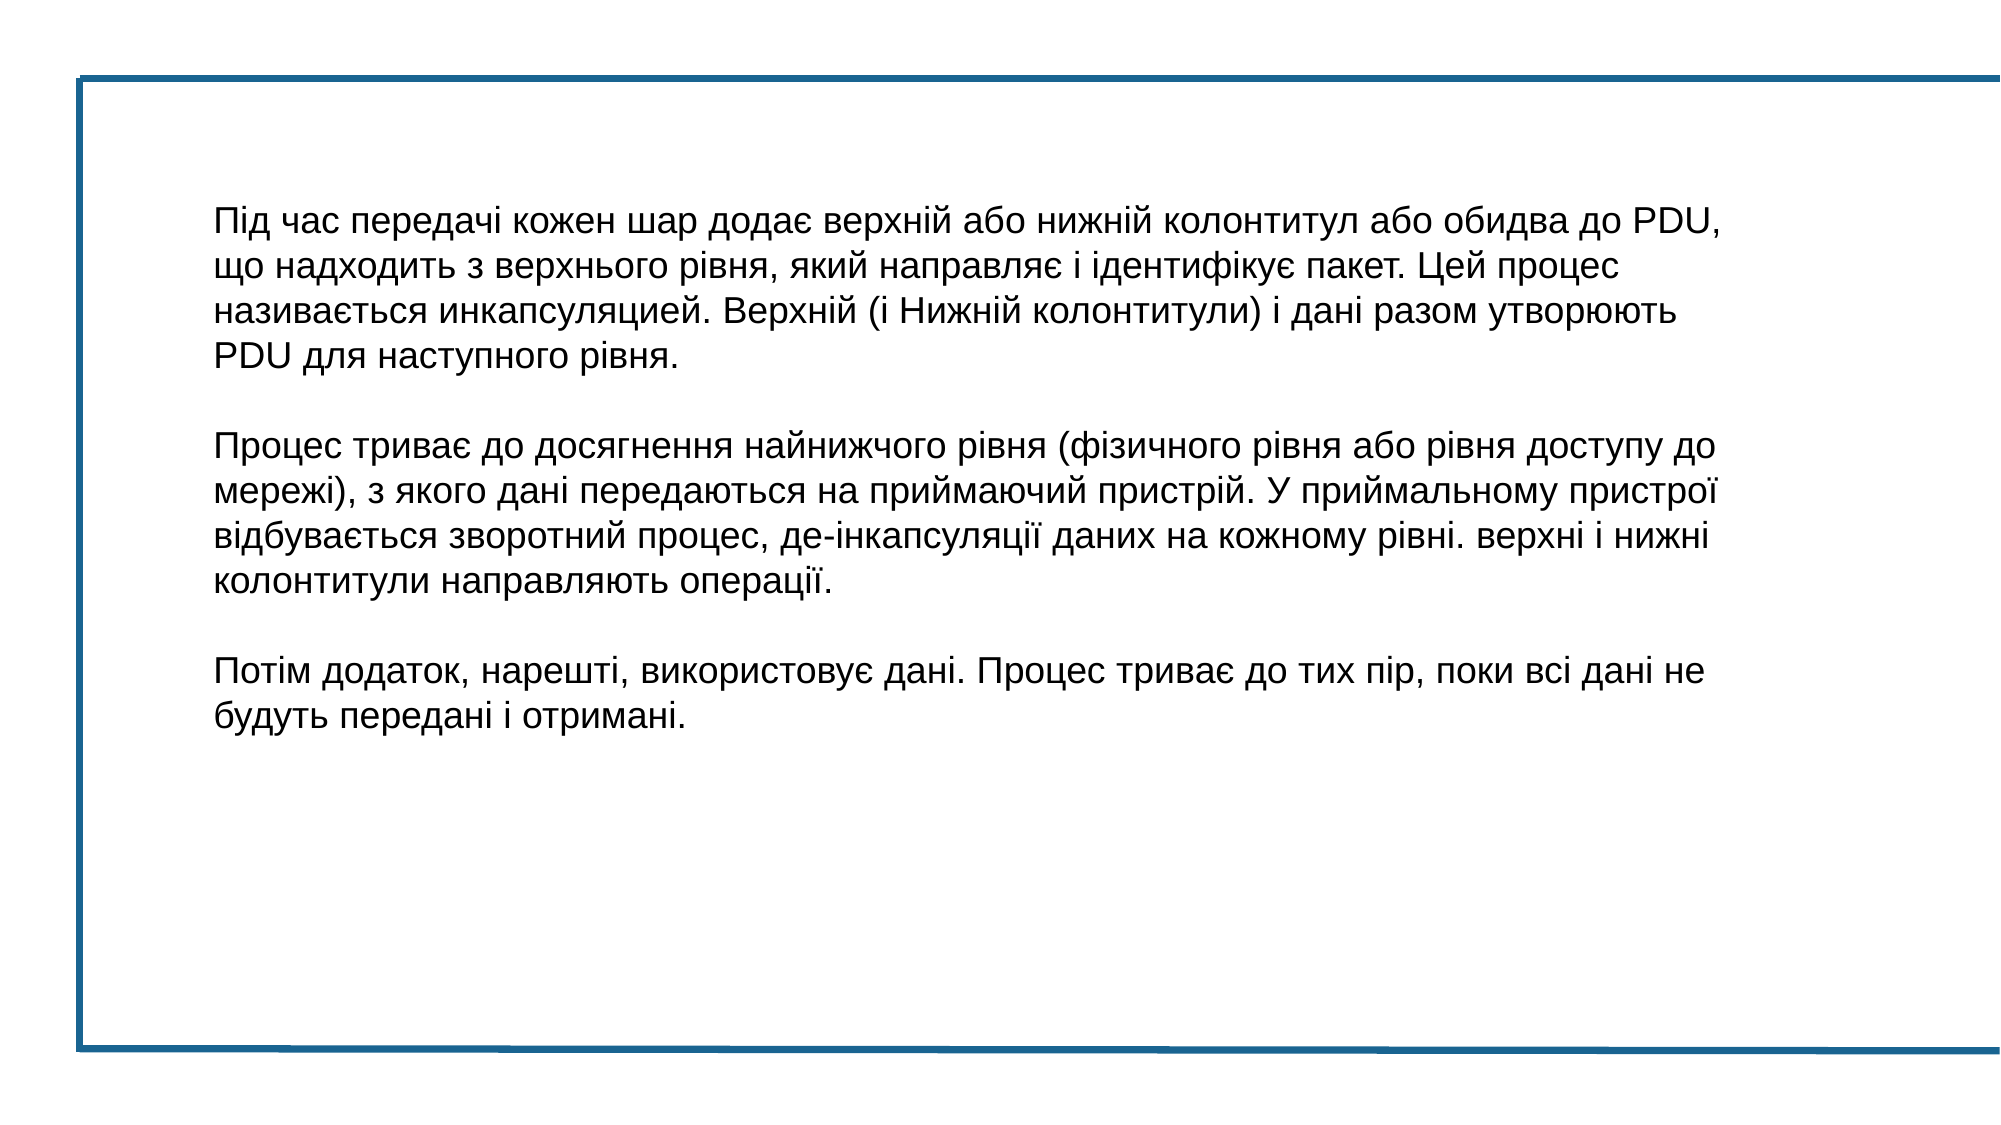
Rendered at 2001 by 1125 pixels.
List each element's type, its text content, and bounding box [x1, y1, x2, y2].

text_box Під час передачі кожен шар додає верхній або нижній колонтитул або обидва до PDU, що надходить з верхнього рівня, який направляє і ідентифікує пакет. Цей процес називається инкапсуляцией. Верхній (і Нижній колонтитули) і дані разом утворюють PDU для наступного рівня. Процес триває до досягнення найнижчого рівня (фізичного рівня або рівня доступу до мережі), з якого дані передаються на приймаючий пристрій. У приймальному пристрої відбувається зворотний процес, де-інкапсуляції даних на кожному рівні. верхні і нижні колонтитули направляють операції. Потім додаток, нарешті, використовує дані. Процес триває до тих пір, поки всі дані не будуть передані і отримані. [198, 188, 1747, 744]
